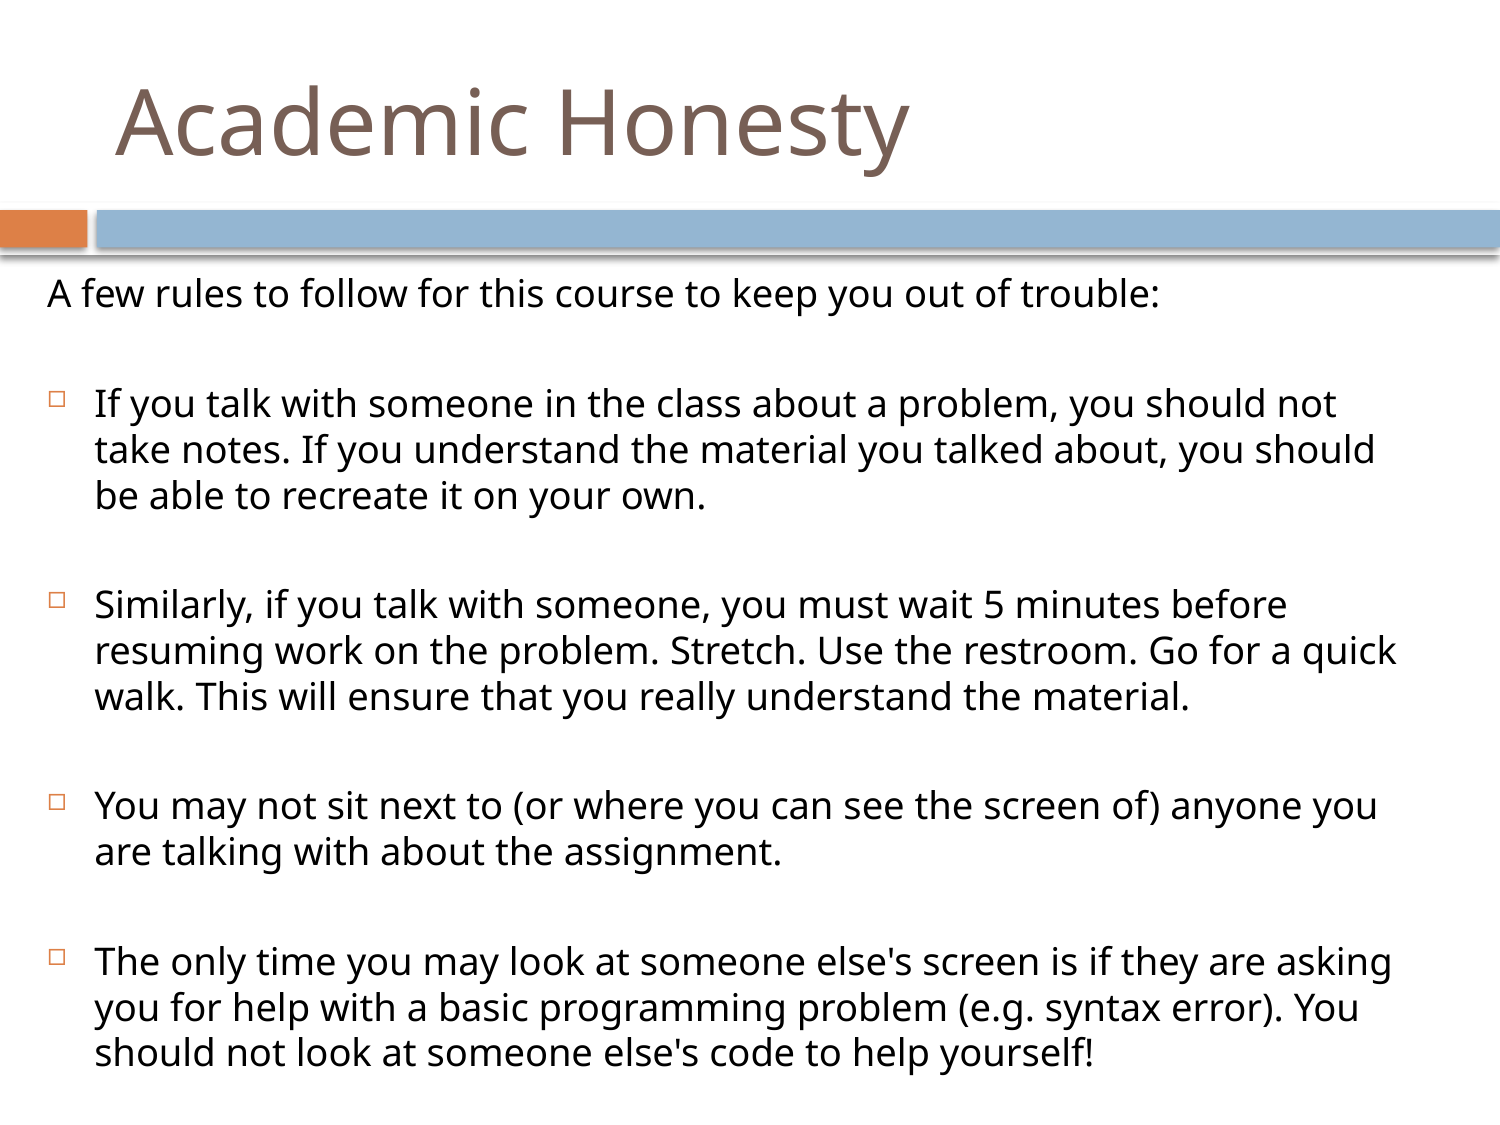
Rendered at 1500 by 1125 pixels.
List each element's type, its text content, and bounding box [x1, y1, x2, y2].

title Academic Honesty [100, 37, 1438, 200]
list A few rules to follow for this course to keep you out of trouble: If you talk with someone in the class about a problem, you should not take notes. If you understand the material you talked about, you should be able to recreate it on your own. Similarly, if you talk with someone, you must wait 5 minutes before resuming work on the problem. Stretch. Use the restroom. Go for a quick walk. This will ensure that you really understand the material. You may not sit next to (or where you can see the screen of) anyone you are talking with about the assignment. The only time you may look at someone else's screen is if they are asking you for help with a basic programming problem (e.g. syntax error). You should not look at someone else's code to help yourself! [32, 262, 1438, 1093]
